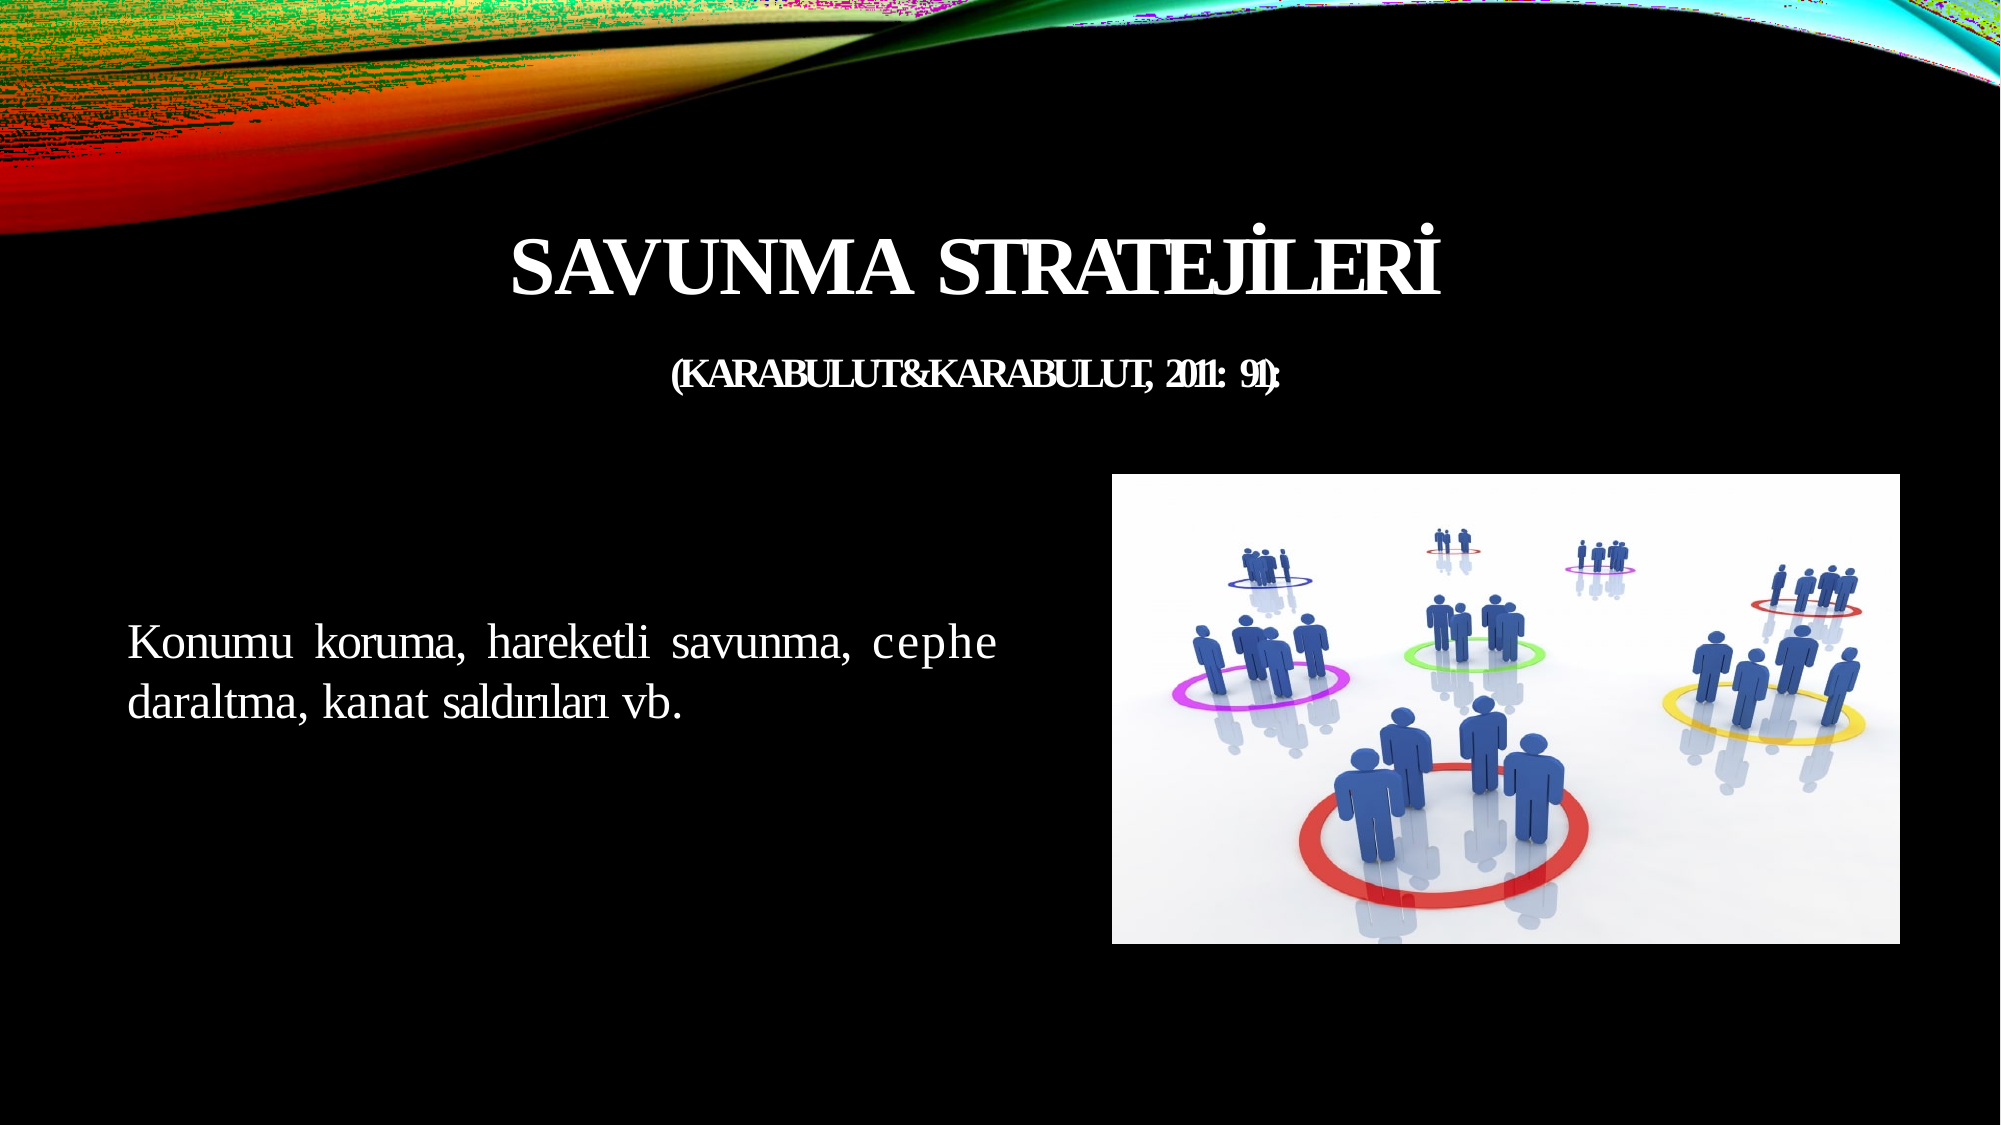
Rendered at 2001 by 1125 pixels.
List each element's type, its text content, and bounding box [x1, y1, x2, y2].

title SAVUNMA STRATEJİLERİ (KARABULUT&KARABULUT, 2011: 91): [200, 97, 1713, 397]
picture [1112, 474, 1901, 944]
text_box Konumu koruma, hareketli savunma, cephe daraltma, kanat saldırıları vb. [125, 358, 1000, 729]
picture [0, 0, 2000, 237]
